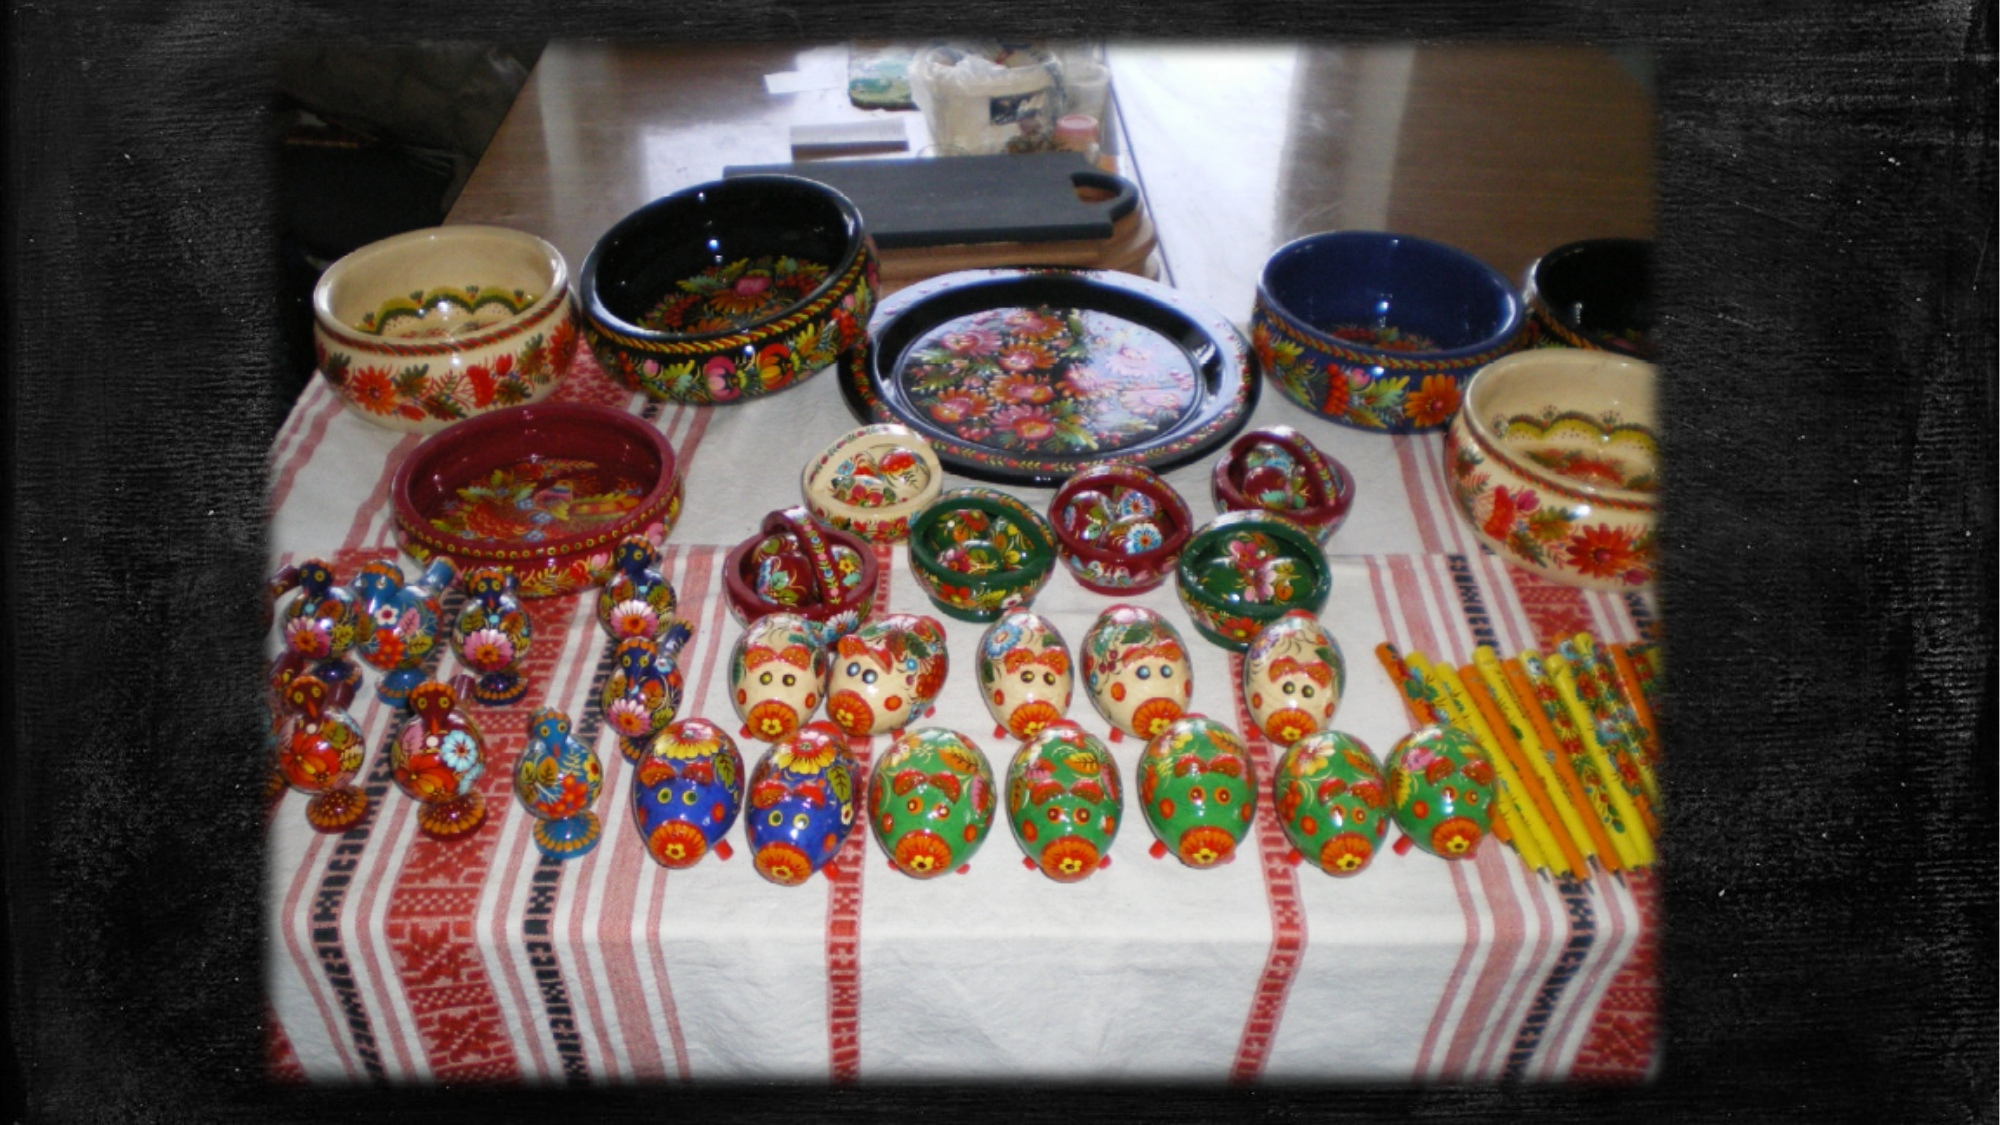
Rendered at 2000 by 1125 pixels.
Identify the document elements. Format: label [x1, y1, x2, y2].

picture [255, 30, 1674, 1094]
